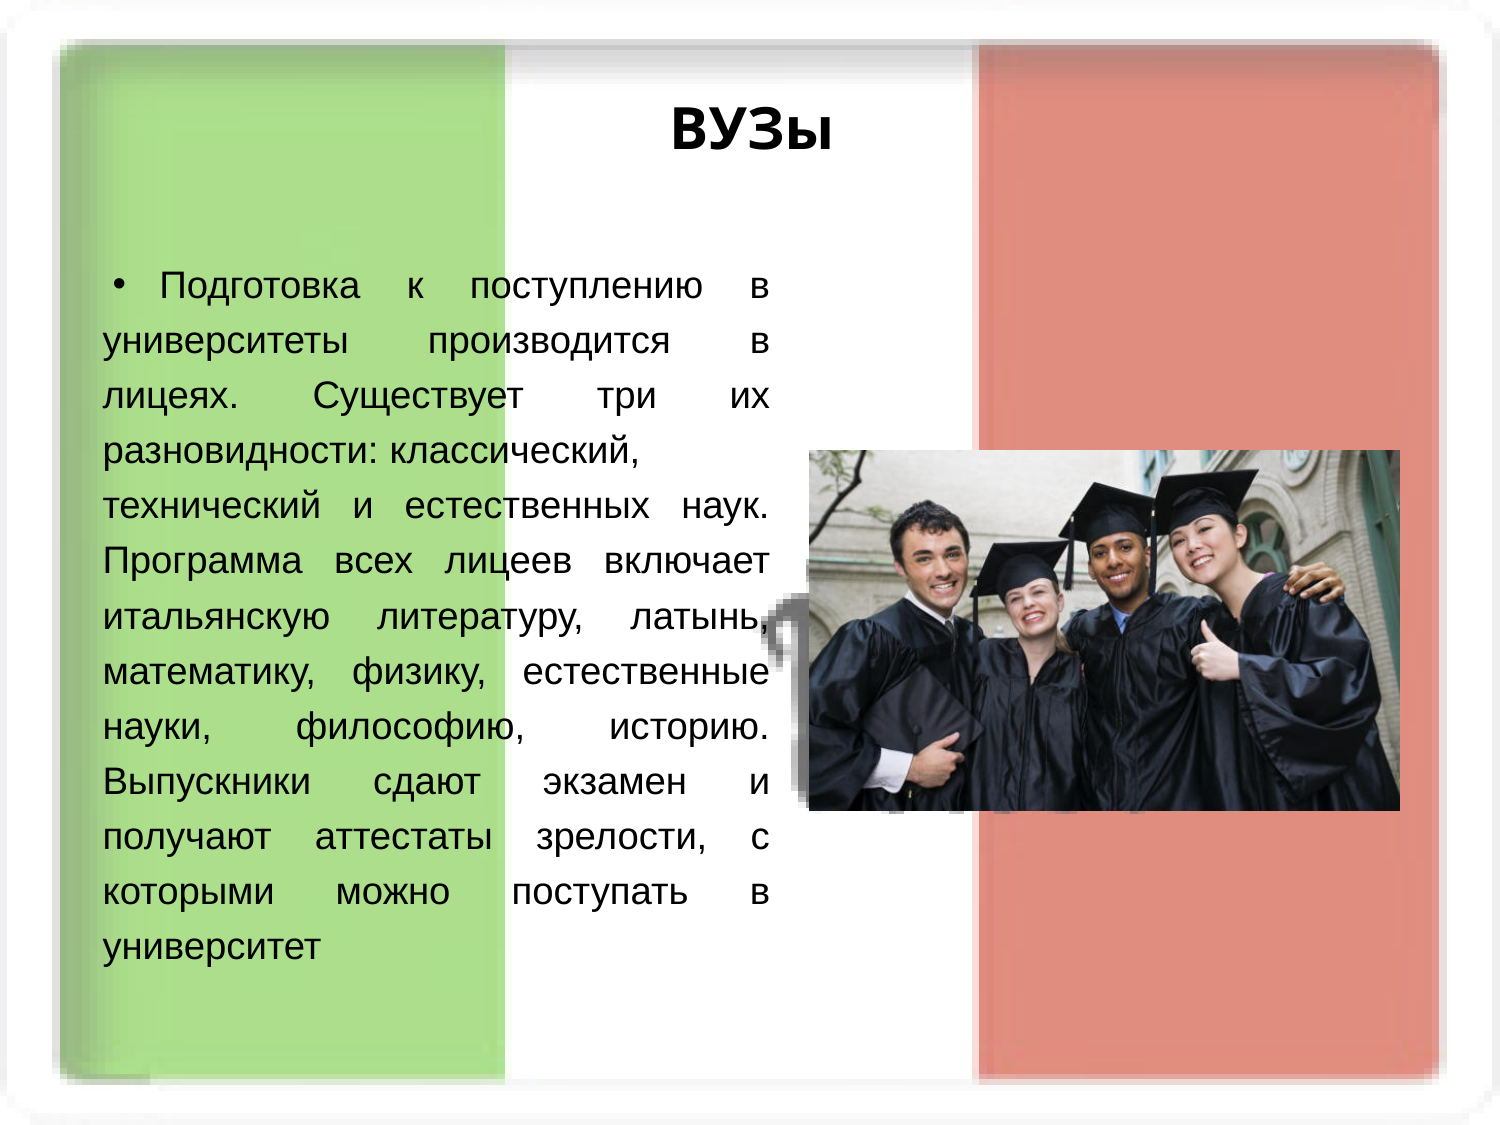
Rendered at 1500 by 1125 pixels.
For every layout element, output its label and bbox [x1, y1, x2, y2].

list [809, 450, 1400, 811]
picture [0, 0, 1500, 1125]
